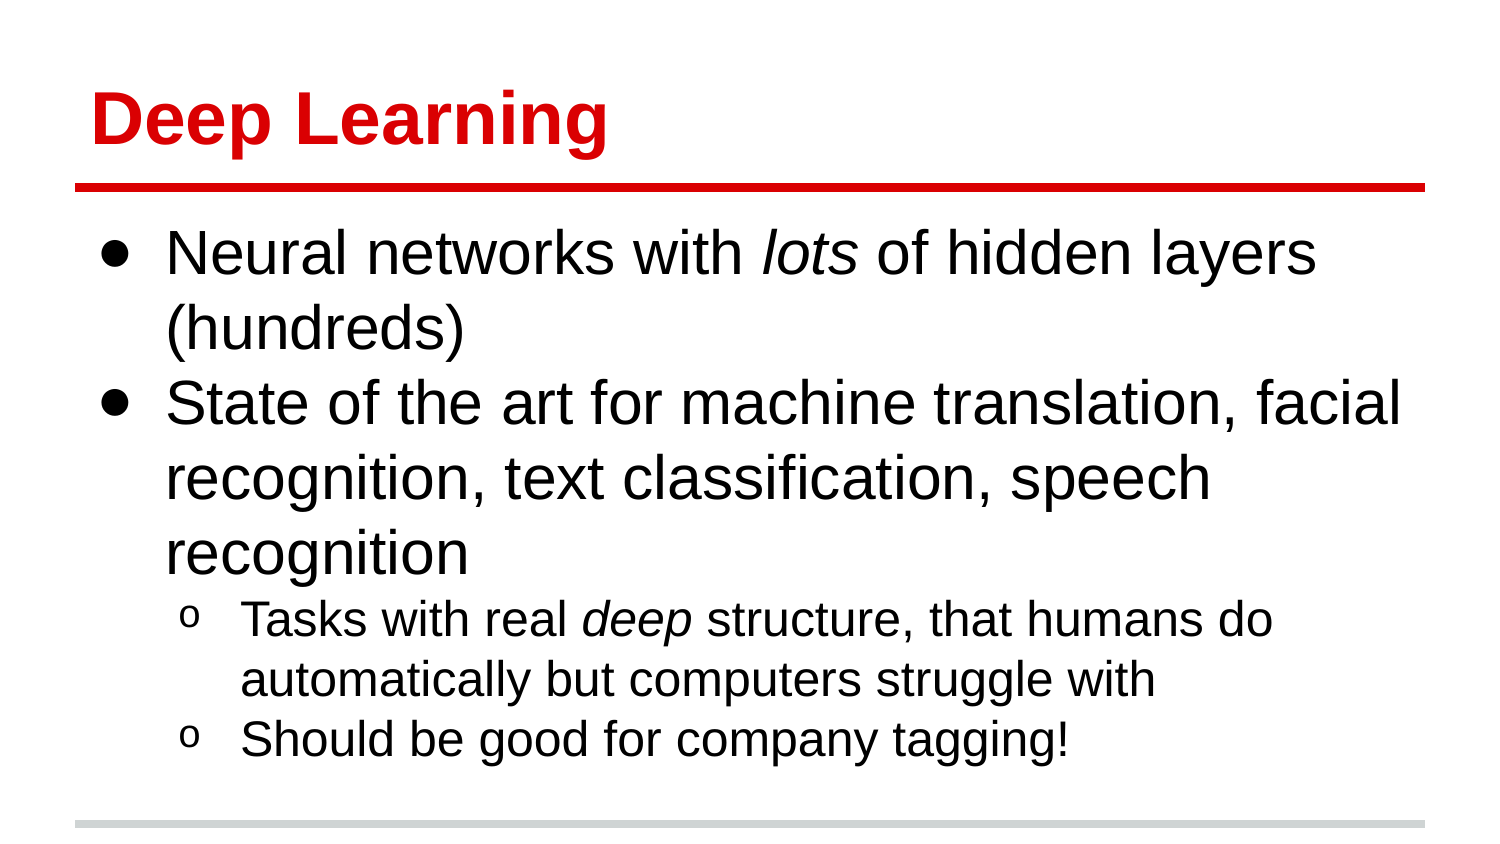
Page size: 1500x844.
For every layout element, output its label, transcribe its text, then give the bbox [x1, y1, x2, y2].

list Neural networks with lots of hidden layers (hundreds) State of the art for machine translation, facial recognition, text classification, speech recognition Tasks with real deep structure, that humans do automatically but computers struggle with Should be good for company tagging! [75, 196, 1425, 808]
title Deep Learning [75, 33, 1425, 175]
